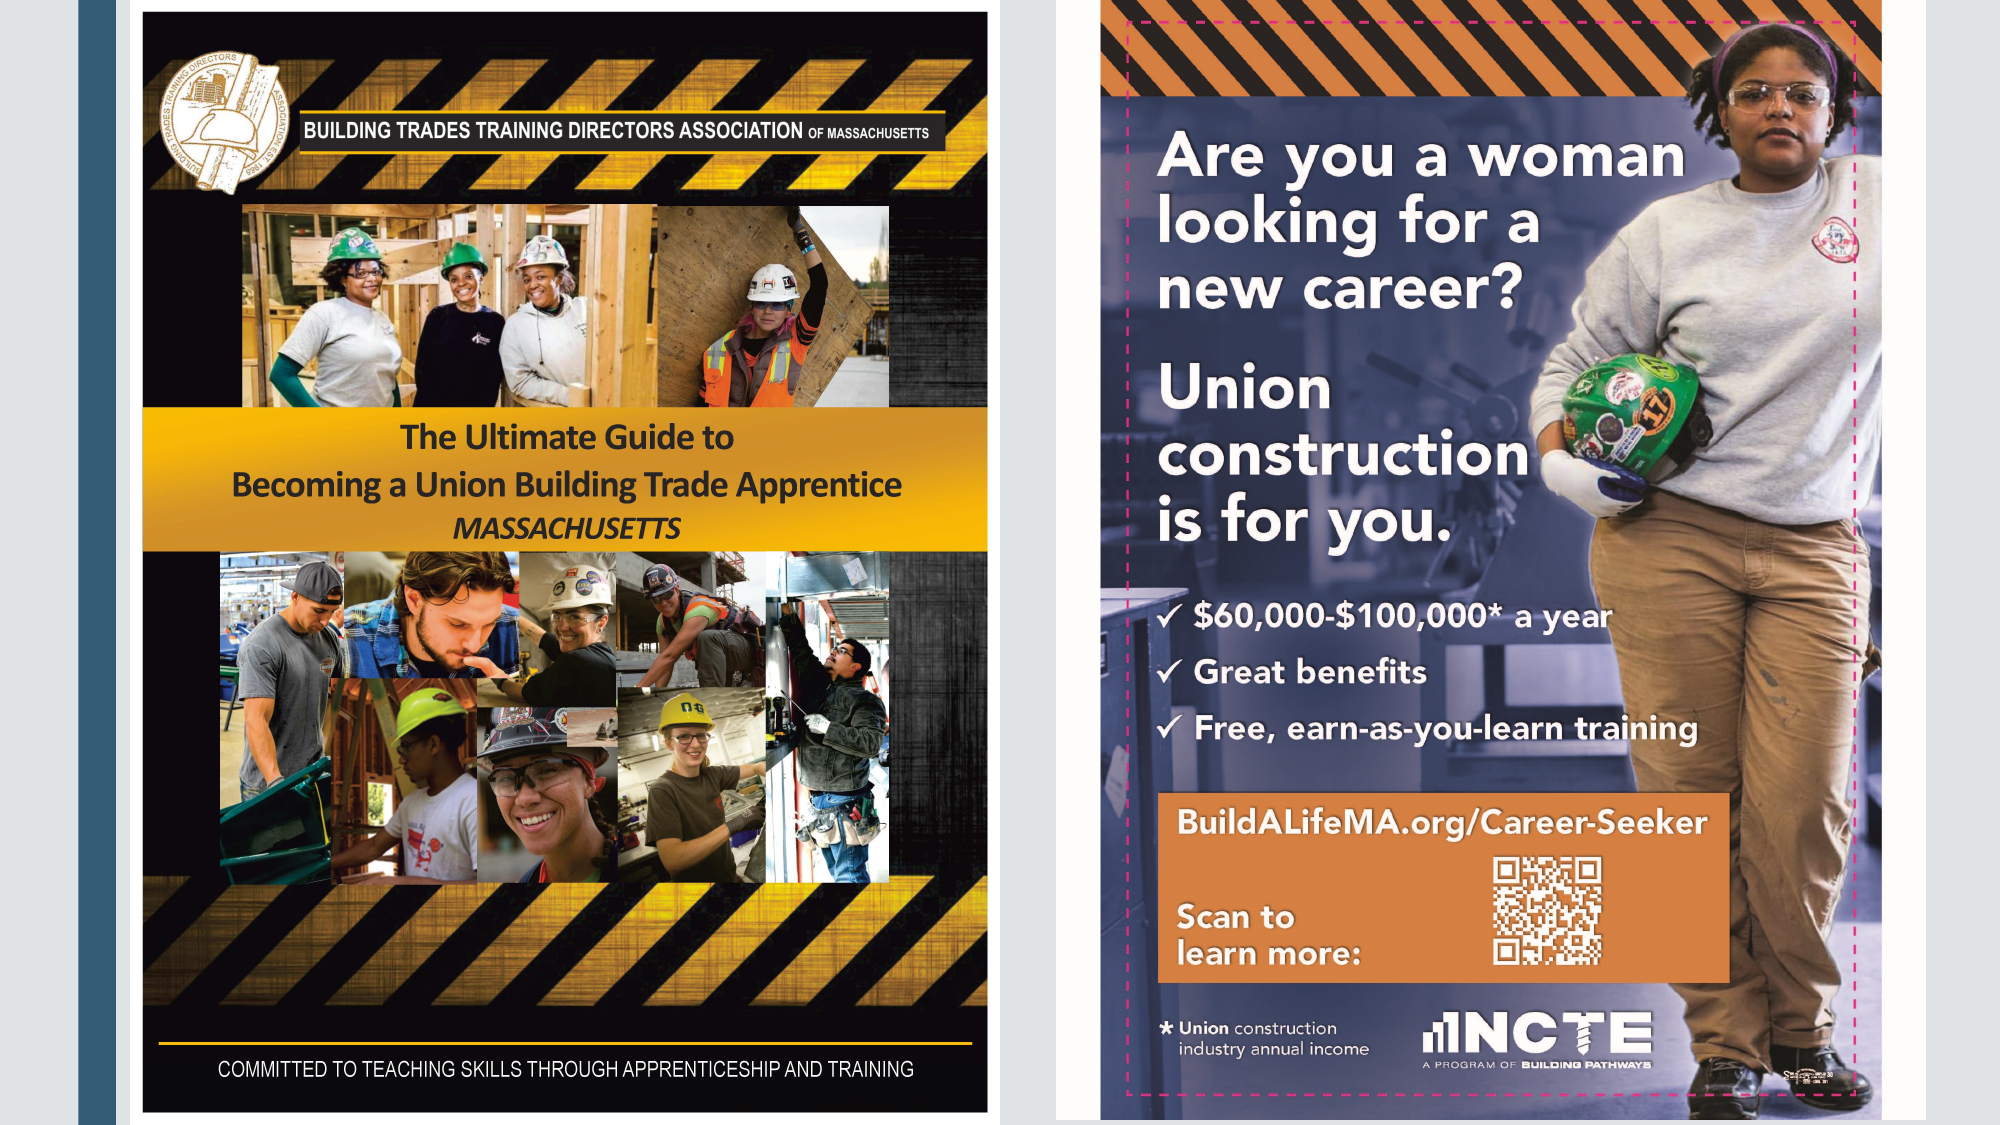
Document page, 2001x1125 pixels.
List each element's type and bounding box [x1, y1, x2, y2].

picture [130, 0, 1001, 1125]
picture [1056, 0, 1926, 1120]
